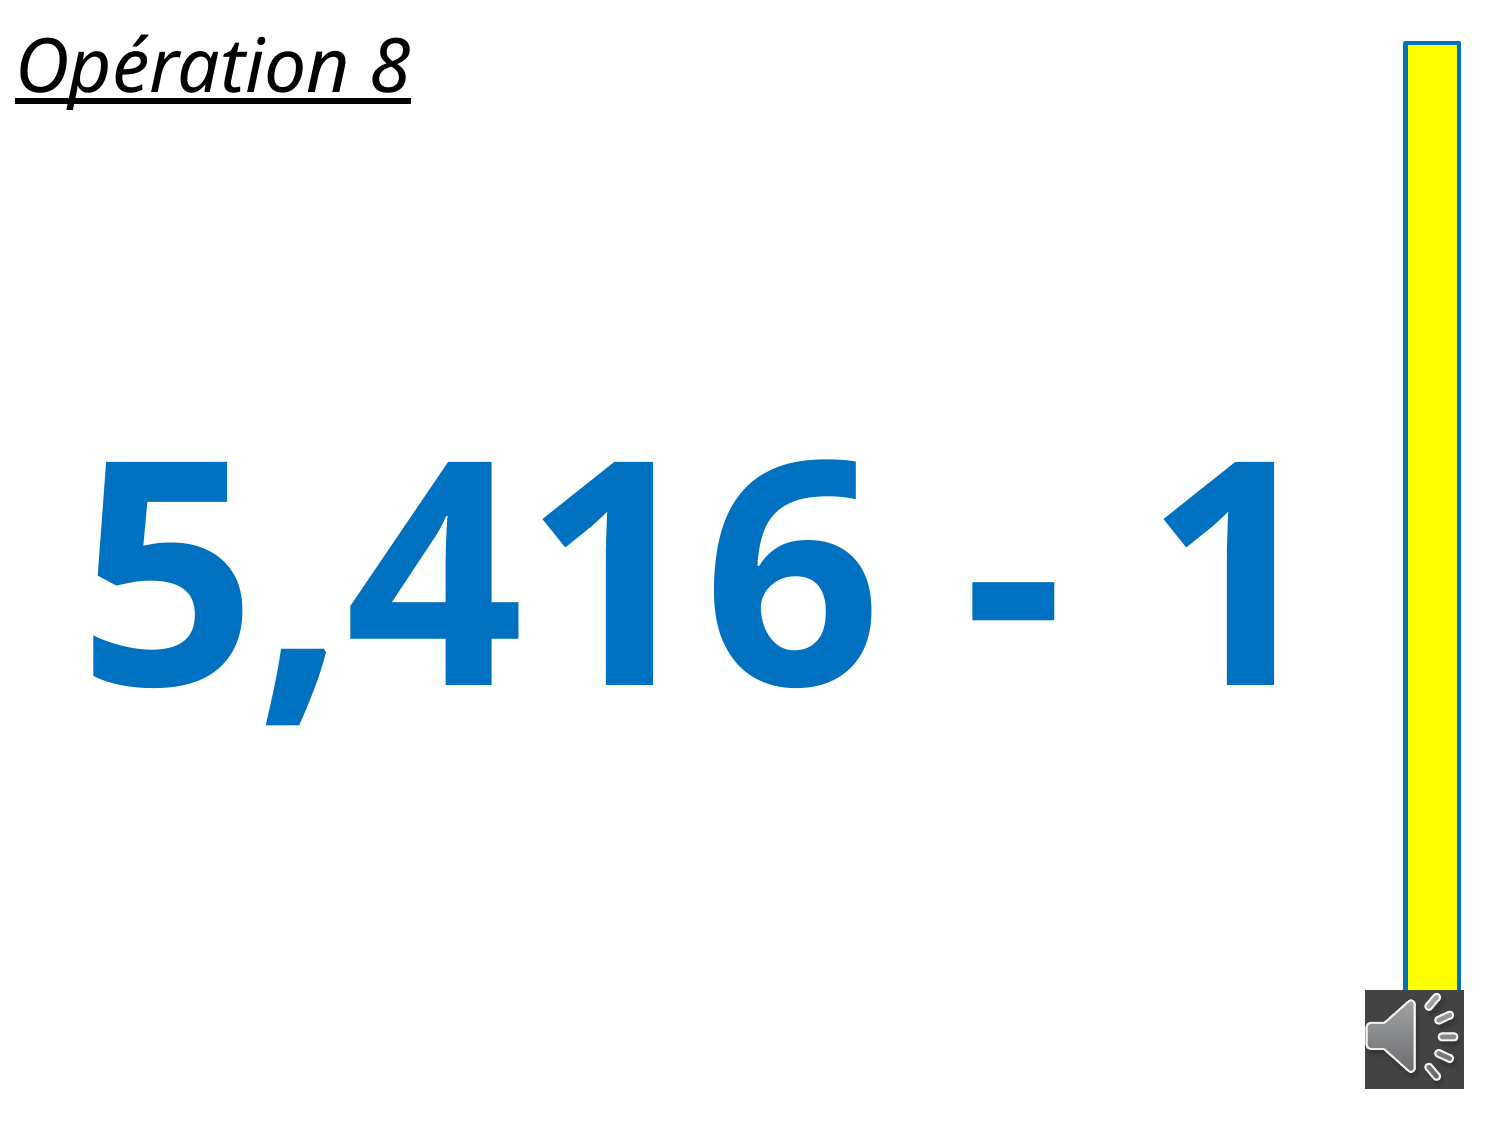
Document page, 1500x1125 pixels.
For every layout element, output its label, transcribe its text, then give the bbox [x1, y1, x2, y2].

picture [1364, 989, 1465, 1090]
text_box [1403, 41, 1461, 987]
title Opération 8 [0, 0, 502, 126]
text_box 5,416 - 1 [0, 365, 1403, 756]
